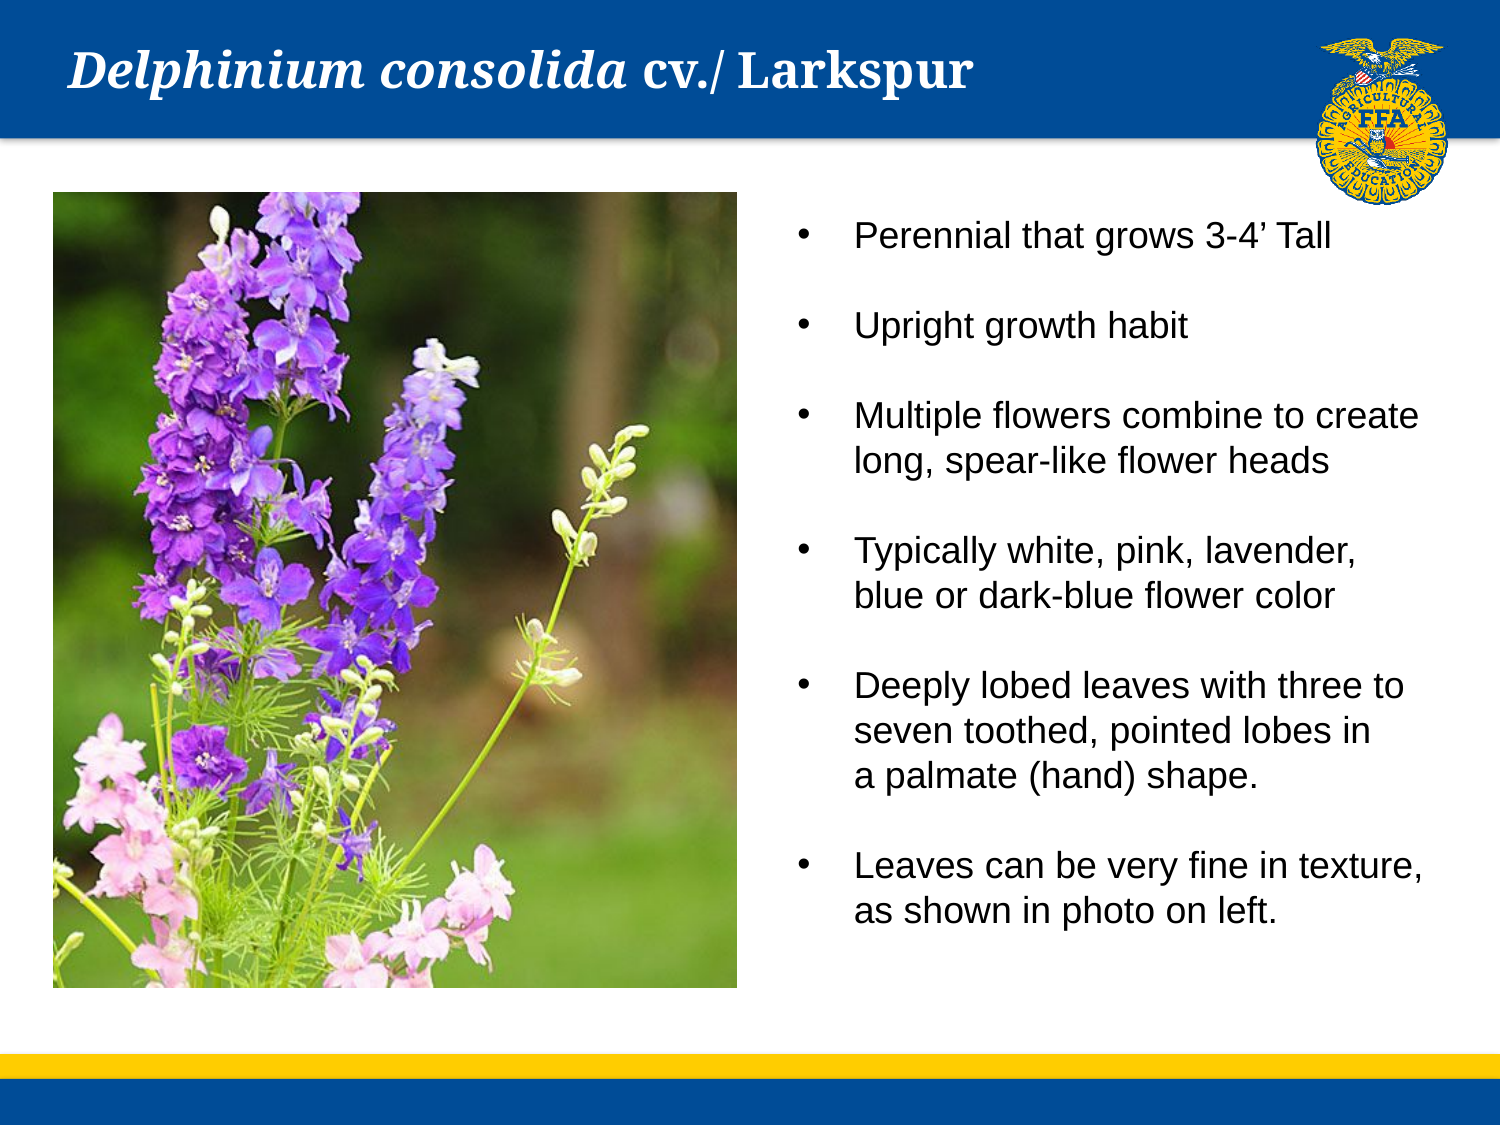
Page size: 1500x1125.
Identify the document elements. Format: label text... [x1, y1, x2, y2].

text_box Perennial that grows 3-4’ Tall Upright growth habit Multiple flowers combine to create long, spear-like flower heads Typically white, pink, lavender, blue or dark-blue flower color Deeply lobed leaves with three to seven toothed, pointed lobes in a palmate (hand) shape. Leaves can be very fine in texture, as shown in photo on left. [782, 203, 1449, 1073]
picture [1291, 12, 1472, 229]
title Delphinium consolida cv./ Larkspur [53, 31, 1404, 193]
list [53, 192, 737, 988]
